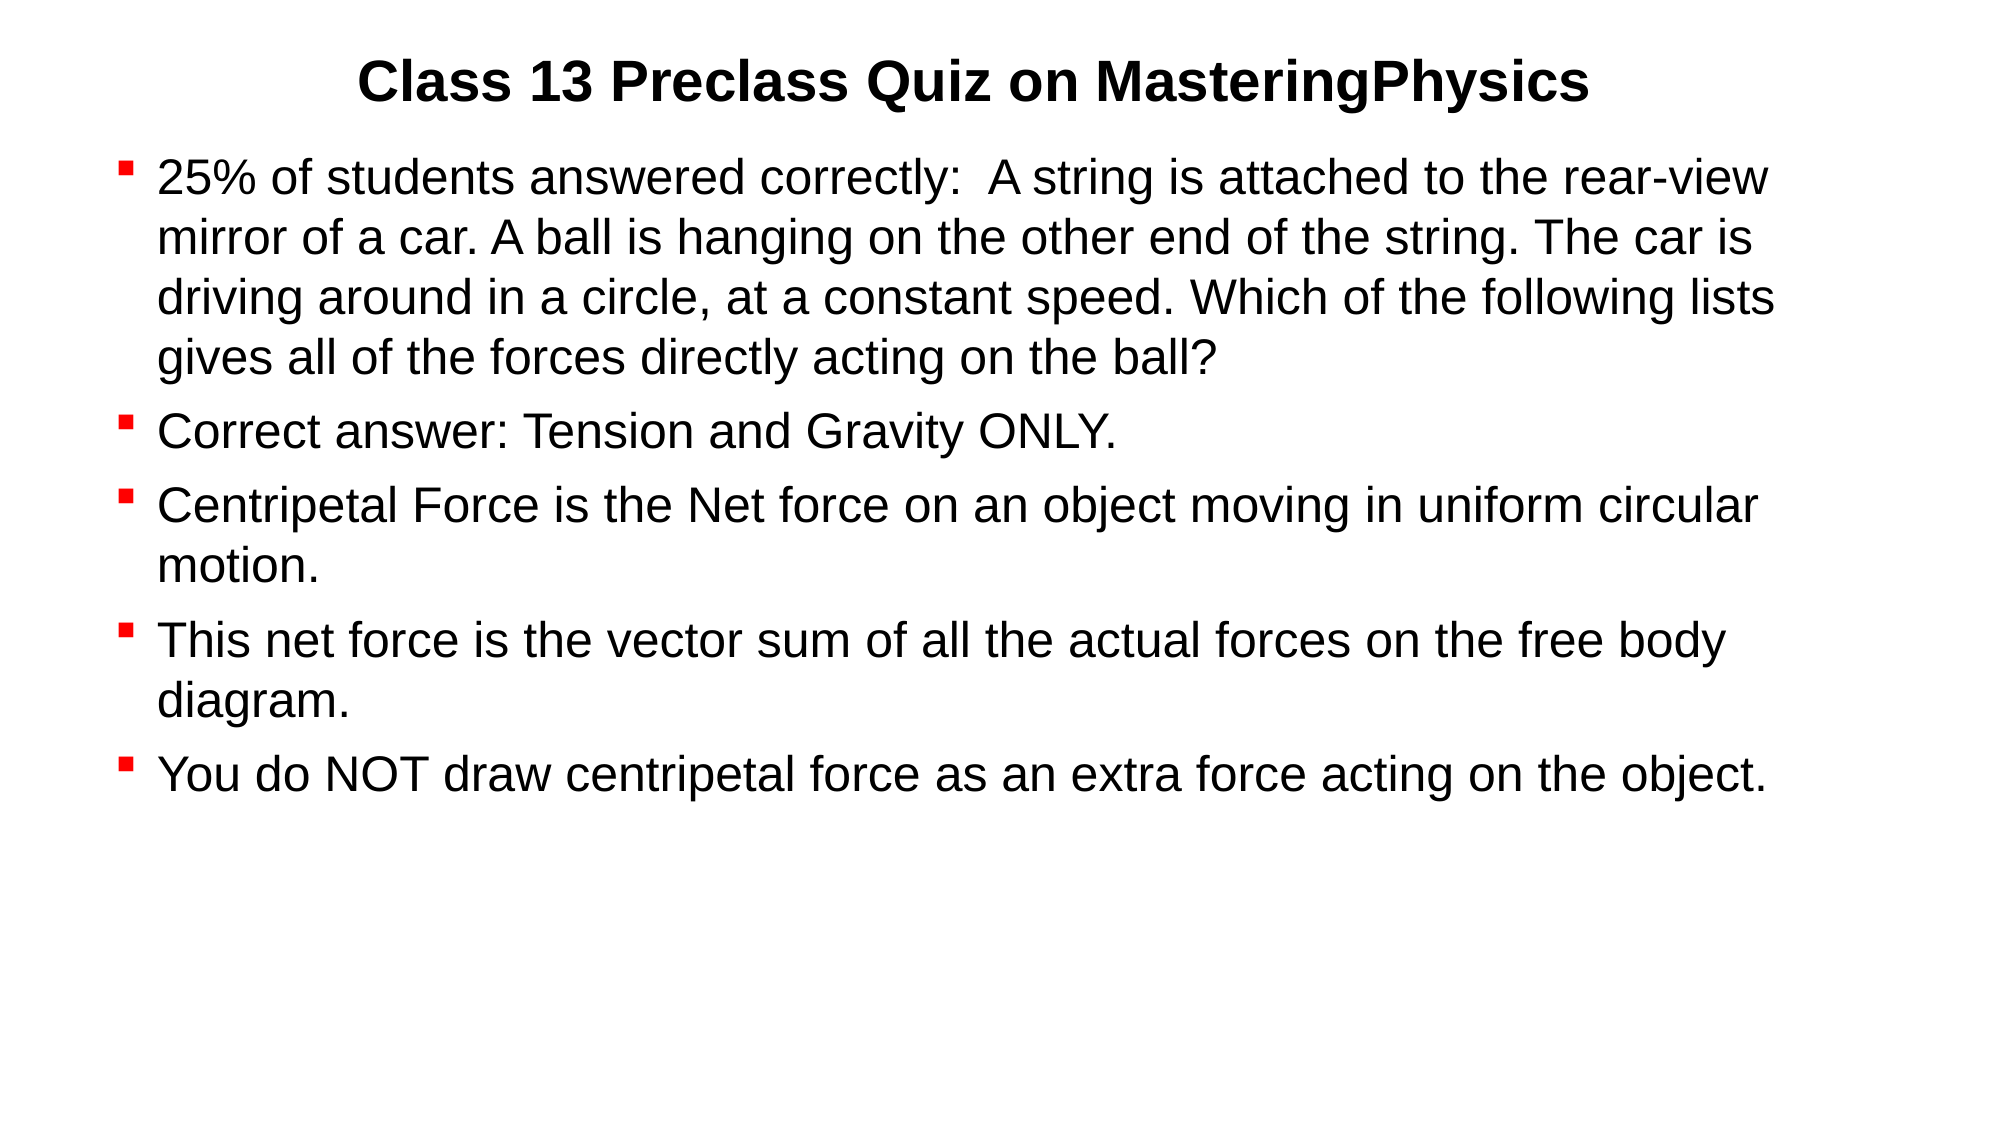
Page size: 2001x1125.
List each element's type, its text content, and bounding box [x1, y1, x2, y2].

text_box 25% of students answered correctly: A string is attached to the rear-view mirror of a car. A ball is hanging on the other end of the string. The car is driving around in a circle, at a constant speed. Which of the following lists gives all of the forces directly acting on the ball? Correct answer: Tension and Gravity ONLY. Centripetal Force is the Net force on an object moving in uniform circular motion. This net force is the vector sum of all the actual forces on the free body diagram. You do NOT draw centripetal force as an extra force acting on the object. [99, 137, 1900, 883]
title Class 13 Preclass Quiz on MasteringPhysics [174, 37, 1775, 118]
